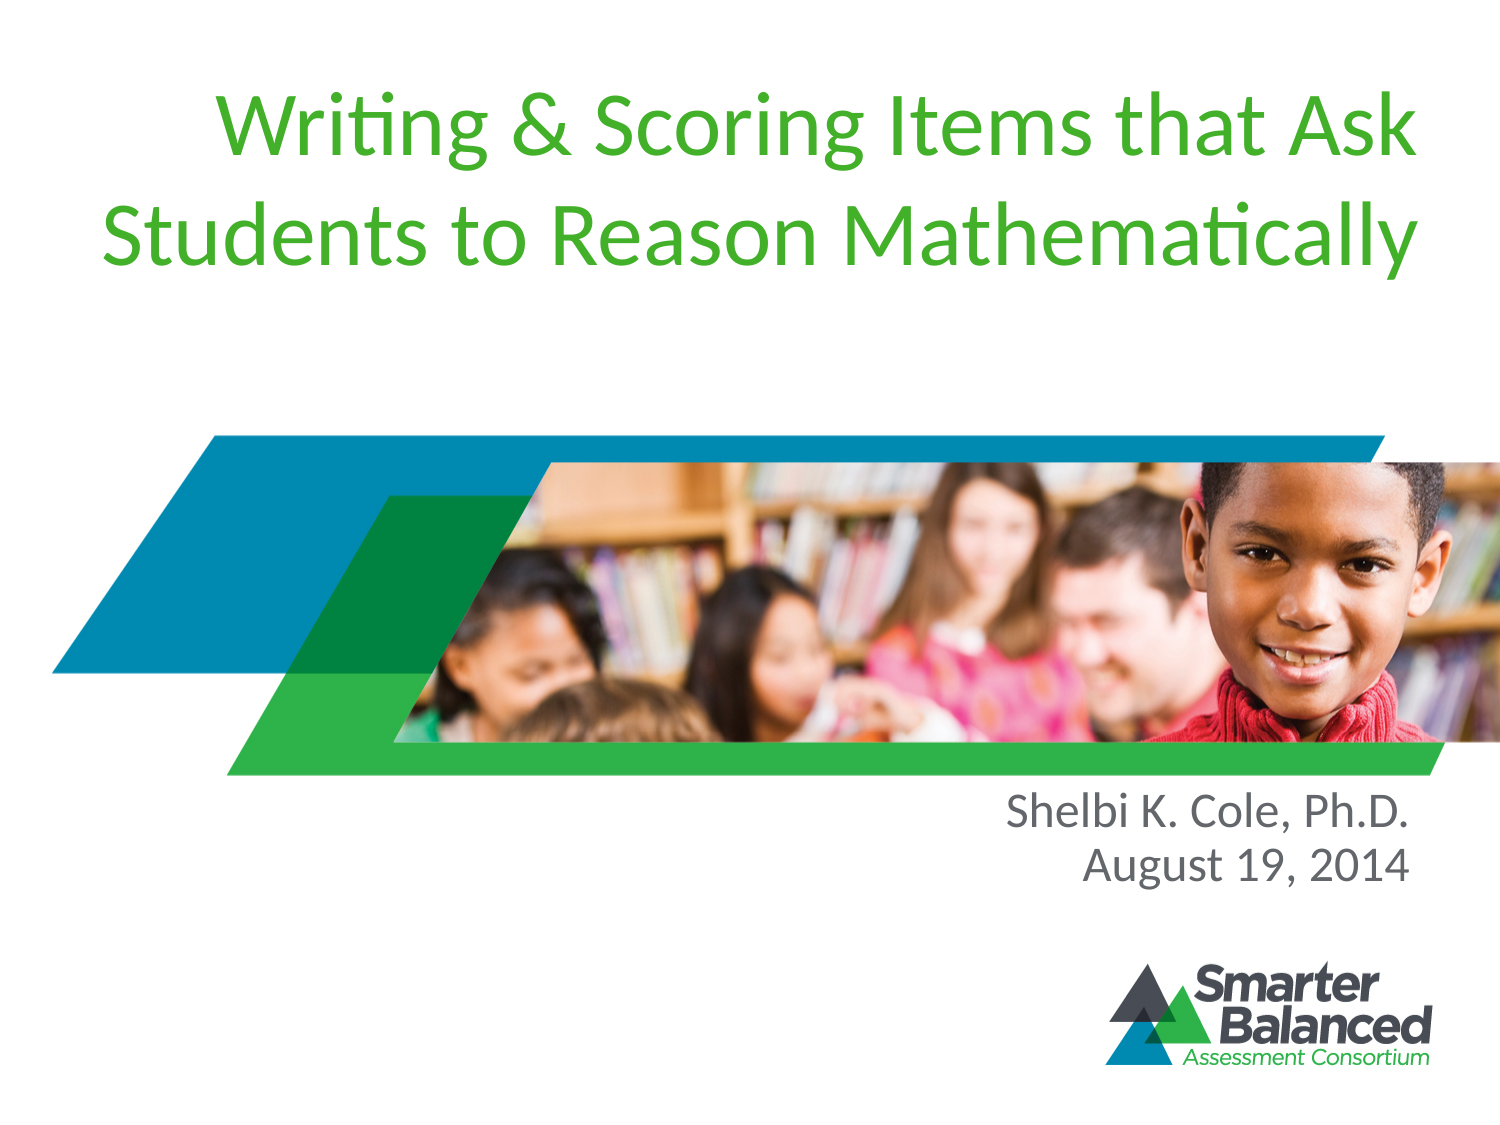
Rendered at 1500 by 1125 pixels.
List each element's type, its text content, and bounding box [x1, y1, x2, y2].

list Shelbi K. Cole, Ph.D. August 19, 2014 [227, 776, 1425, 936]
title Writing & Scoring Items that Ask Students to Reason Mathematically [81, 56, 1436, 183]
picture [0, 0, 1500, 1125]
